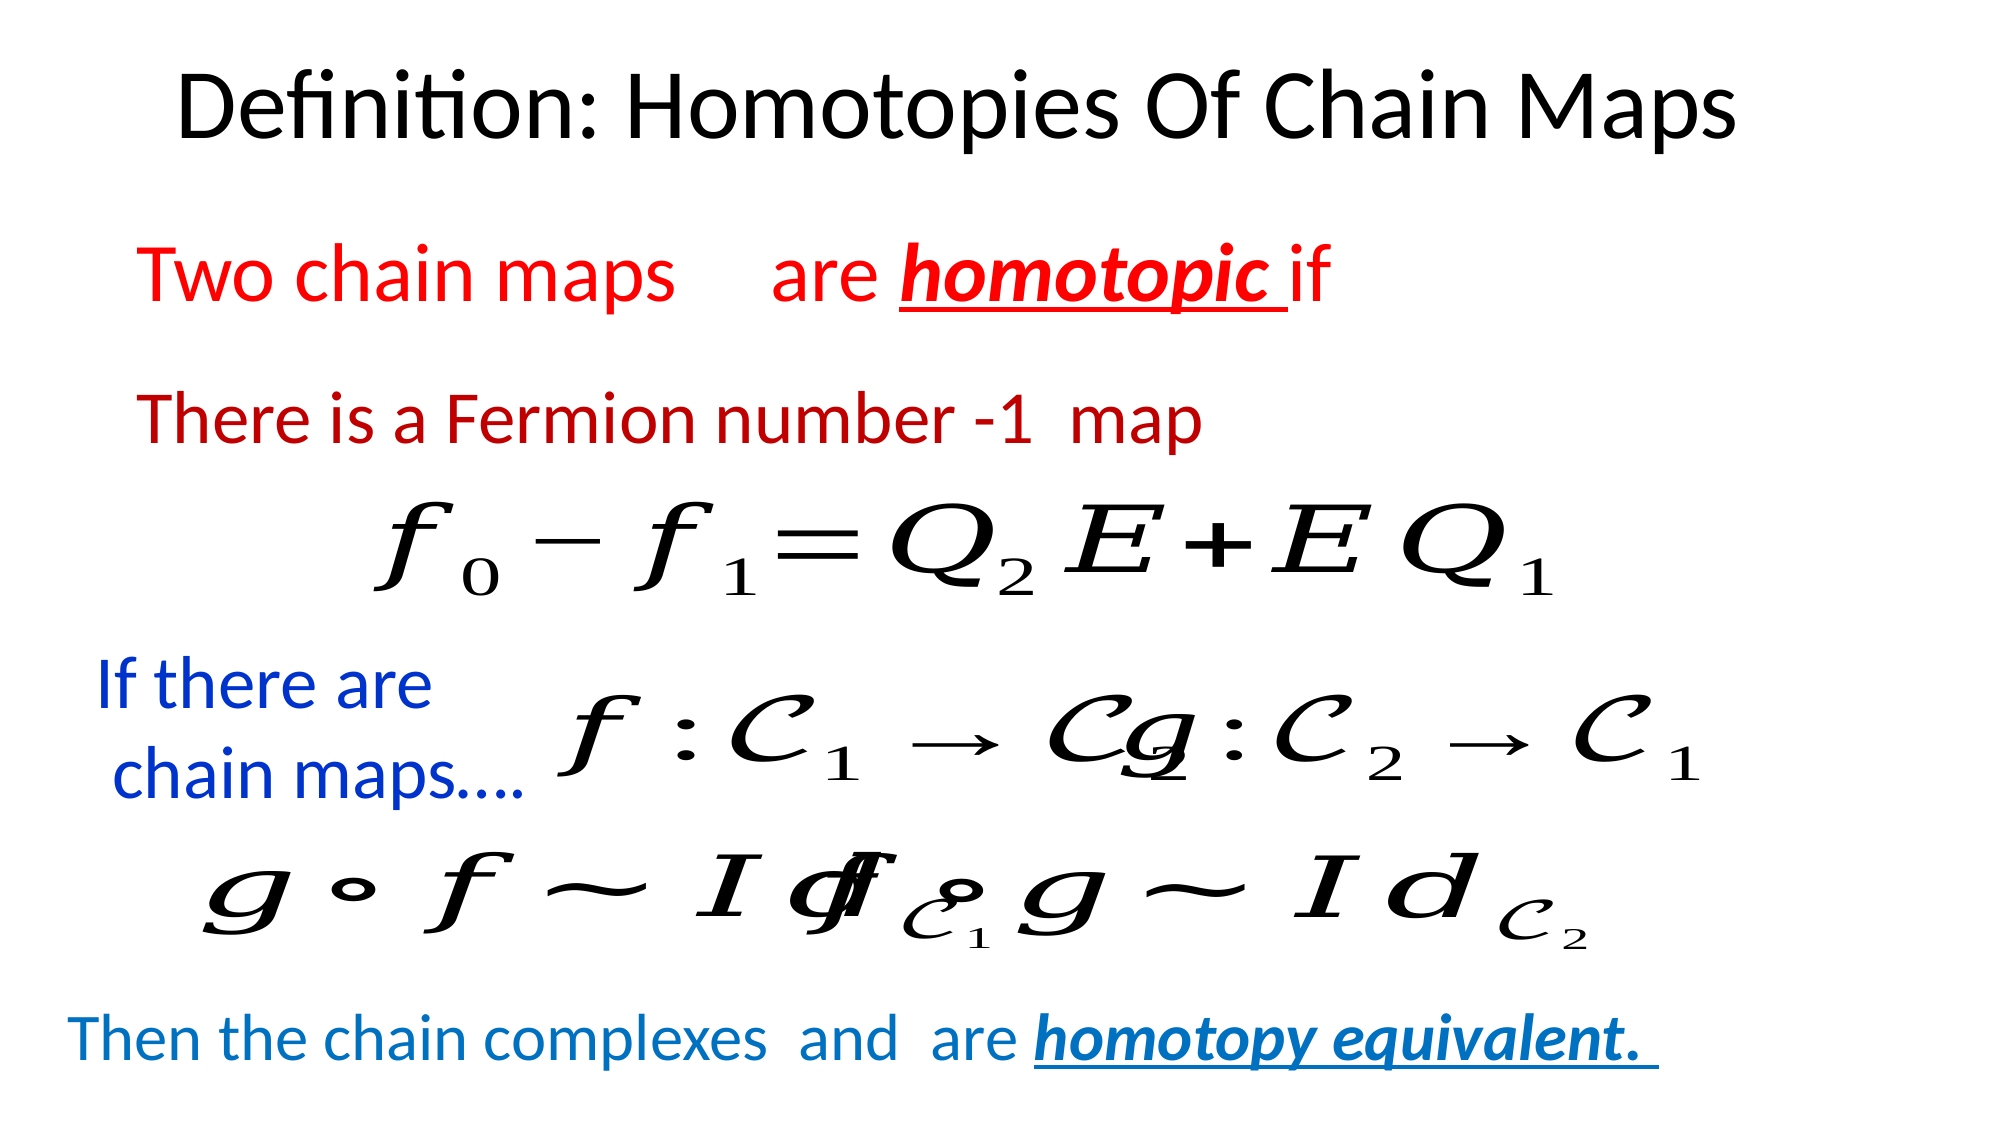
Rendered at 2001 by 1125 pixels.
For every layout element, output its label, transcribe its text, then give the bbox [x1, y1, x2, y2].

text_box If there are chain maps…. [80, 626, 650, 822]
title Definition: Homotopies Of Chain Maps [160, 0, 1869, 216]
